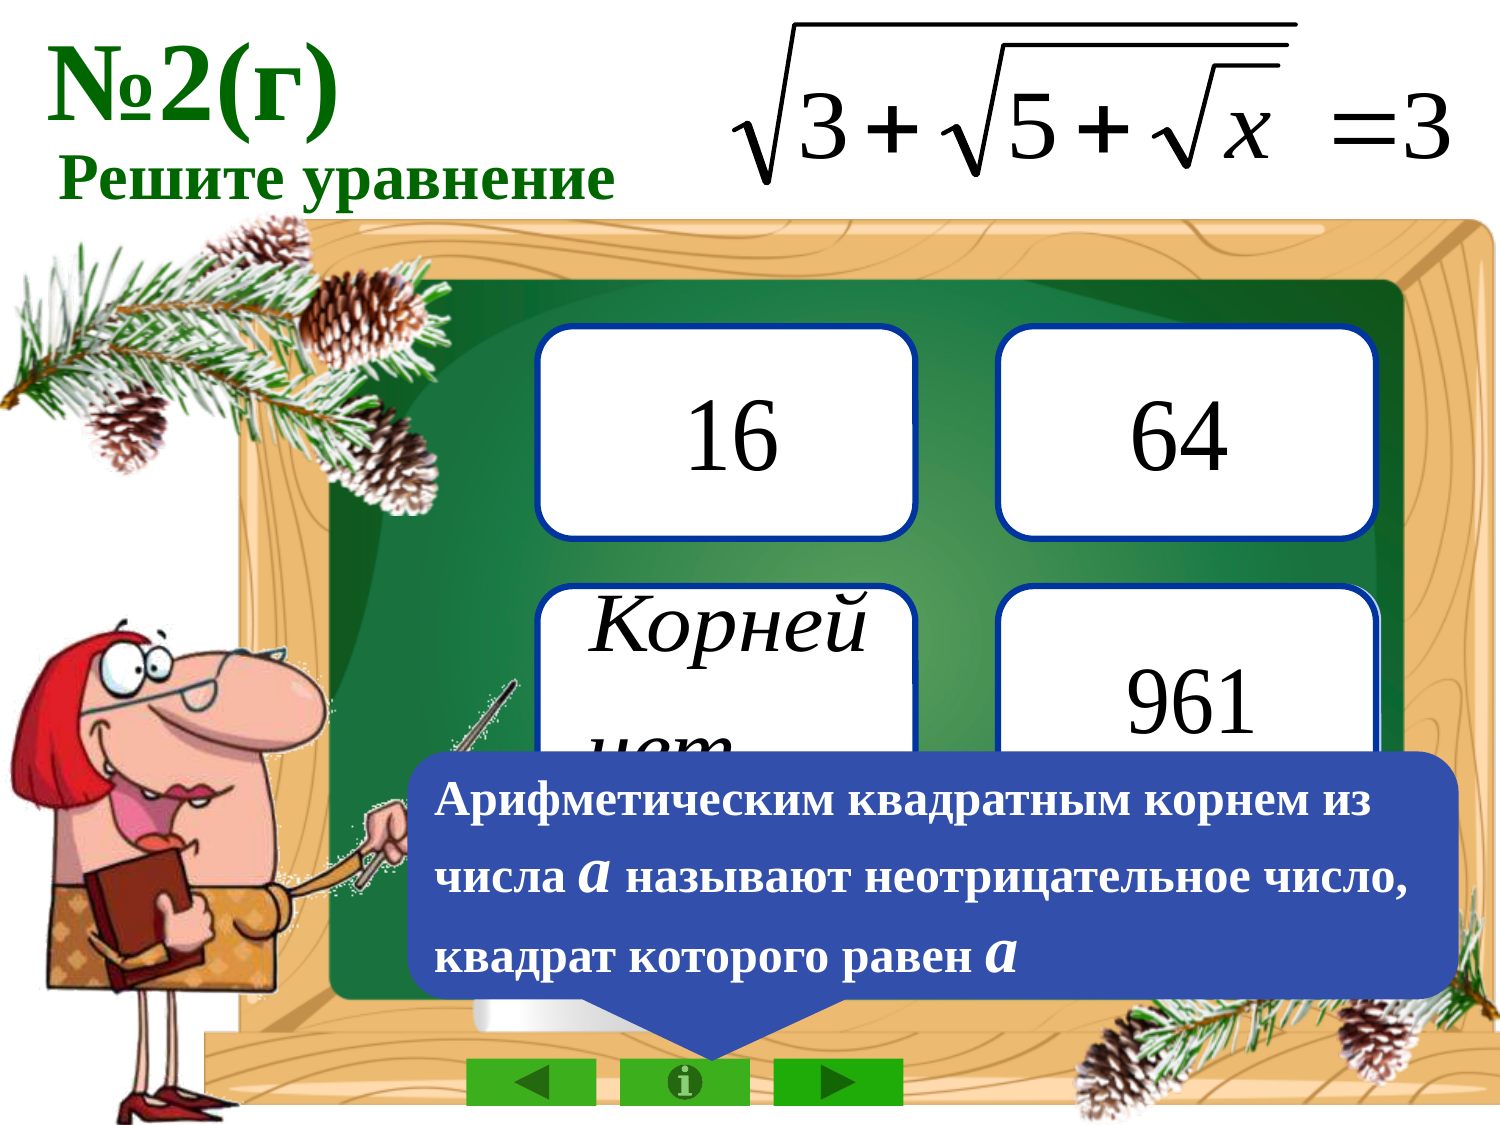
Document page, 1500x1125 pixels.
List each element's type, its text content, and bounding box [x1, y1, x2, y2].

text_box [997, 325, 1377, 540]
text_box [537, 573, 916, 800]
picture [0, 207, 1500, 1125]
text_box №2(г) [30, 0, 357, 150]
picture [714, 3, 1471, 209]
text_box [537, 325, 916, 540]
text_box Решите уравнение [43, 125, 633, 218]
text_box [998, 585, 1380, 795]
